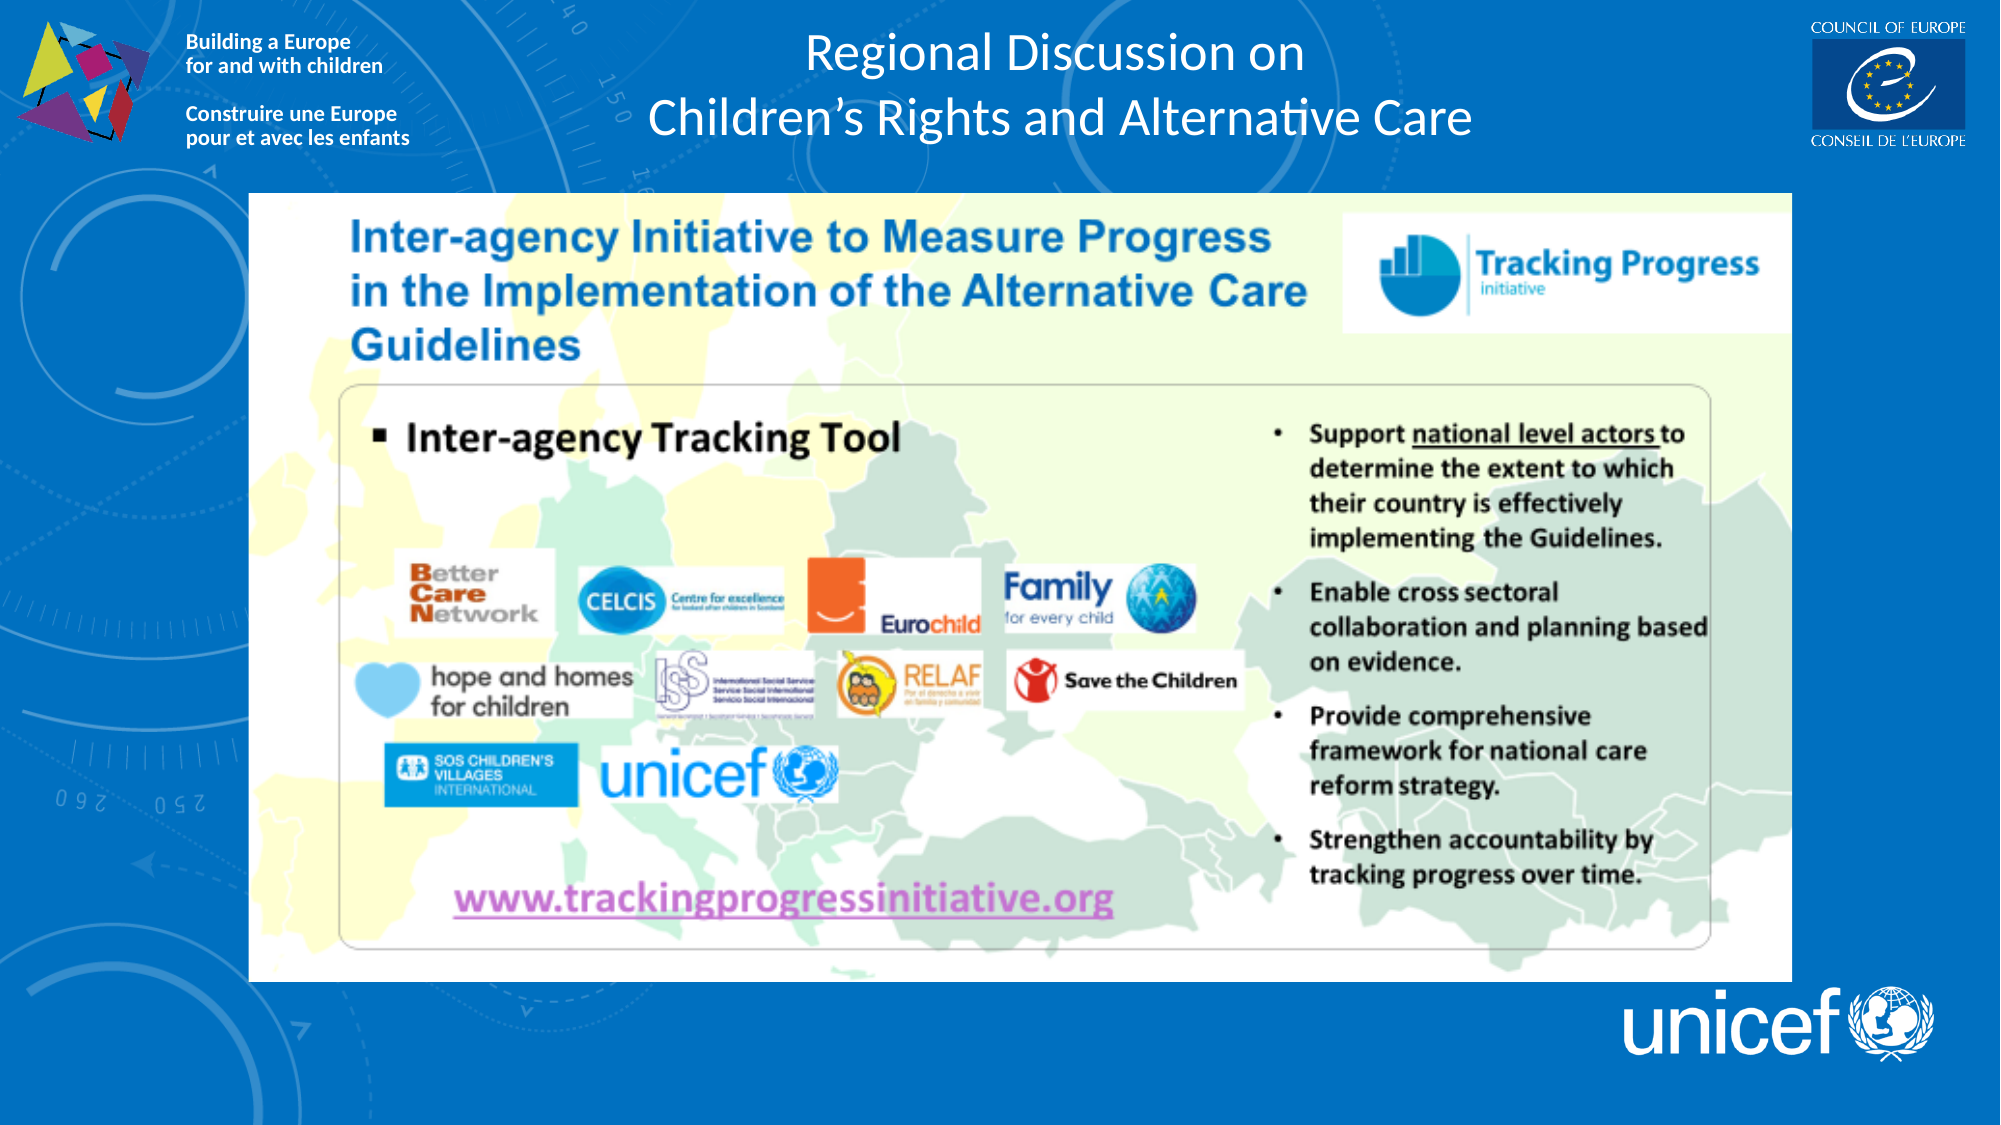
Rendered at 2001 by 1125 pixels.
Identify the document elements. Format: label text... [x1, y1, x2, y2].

text_box Building a Europe for and with children Construire une Europe pour et avec les enfants [170, 22, 632, 159]
picture [0, 0, 2000, 1125]
text_box Regional Discussion on Children’s Rights and Alternative Care [513, 8, 1611, 154]
